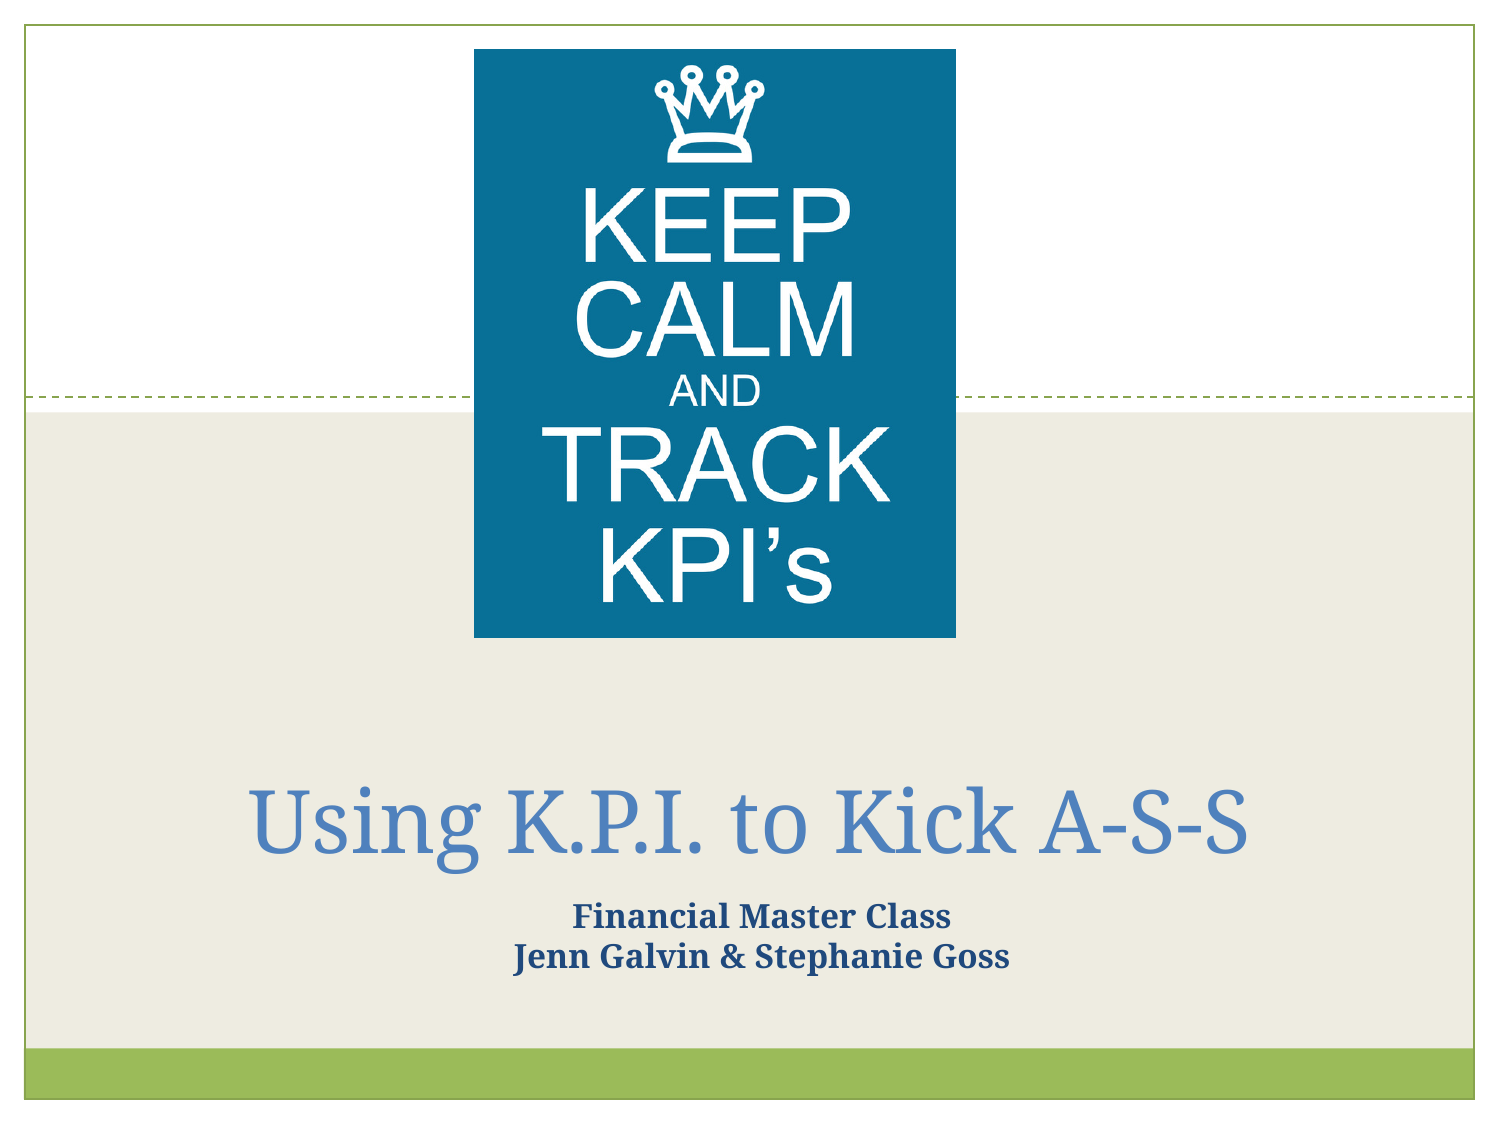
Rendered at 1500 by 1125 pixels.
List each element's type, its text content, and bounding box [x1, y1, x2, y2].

picture [830, 428, 889, 501]
picture [725, 189, 779, 261]
picture [611, 428, 675, 501]
picture [586, 189, 645, 261]
picture [679, 428, 746, 501]
picture [744, 529, 754, 602]
picture [673, 528, 729, 602]
picture [734, 375, 759, 405]
picture [794, 189, 849, 261]
title Using K.P.I. to Kick A-S-S [112, 637, 1388, 879]
picture [647, 281, 714, 356]
picture [656, 189, 710, 261]
picture [604, 529, 663, 602]
picture [543, 428, 600, 501]
picture [781, 281, 851, 356]
picture [753, 426, 817, 502]
picture [769, 528, 778, 551]
picture [724, 281, 769, 356]
picture [702, 375, 726, 405]
picture [655, 66, 764, 162]
subtitle Financial Master Class Jenn Galvin & Stephanie Goss [237, 887, 1288, 1075]
picture [787, 548, 831, 603]
picture [670, 375, 697, 405]
picture [577, 281, 641, 357]
